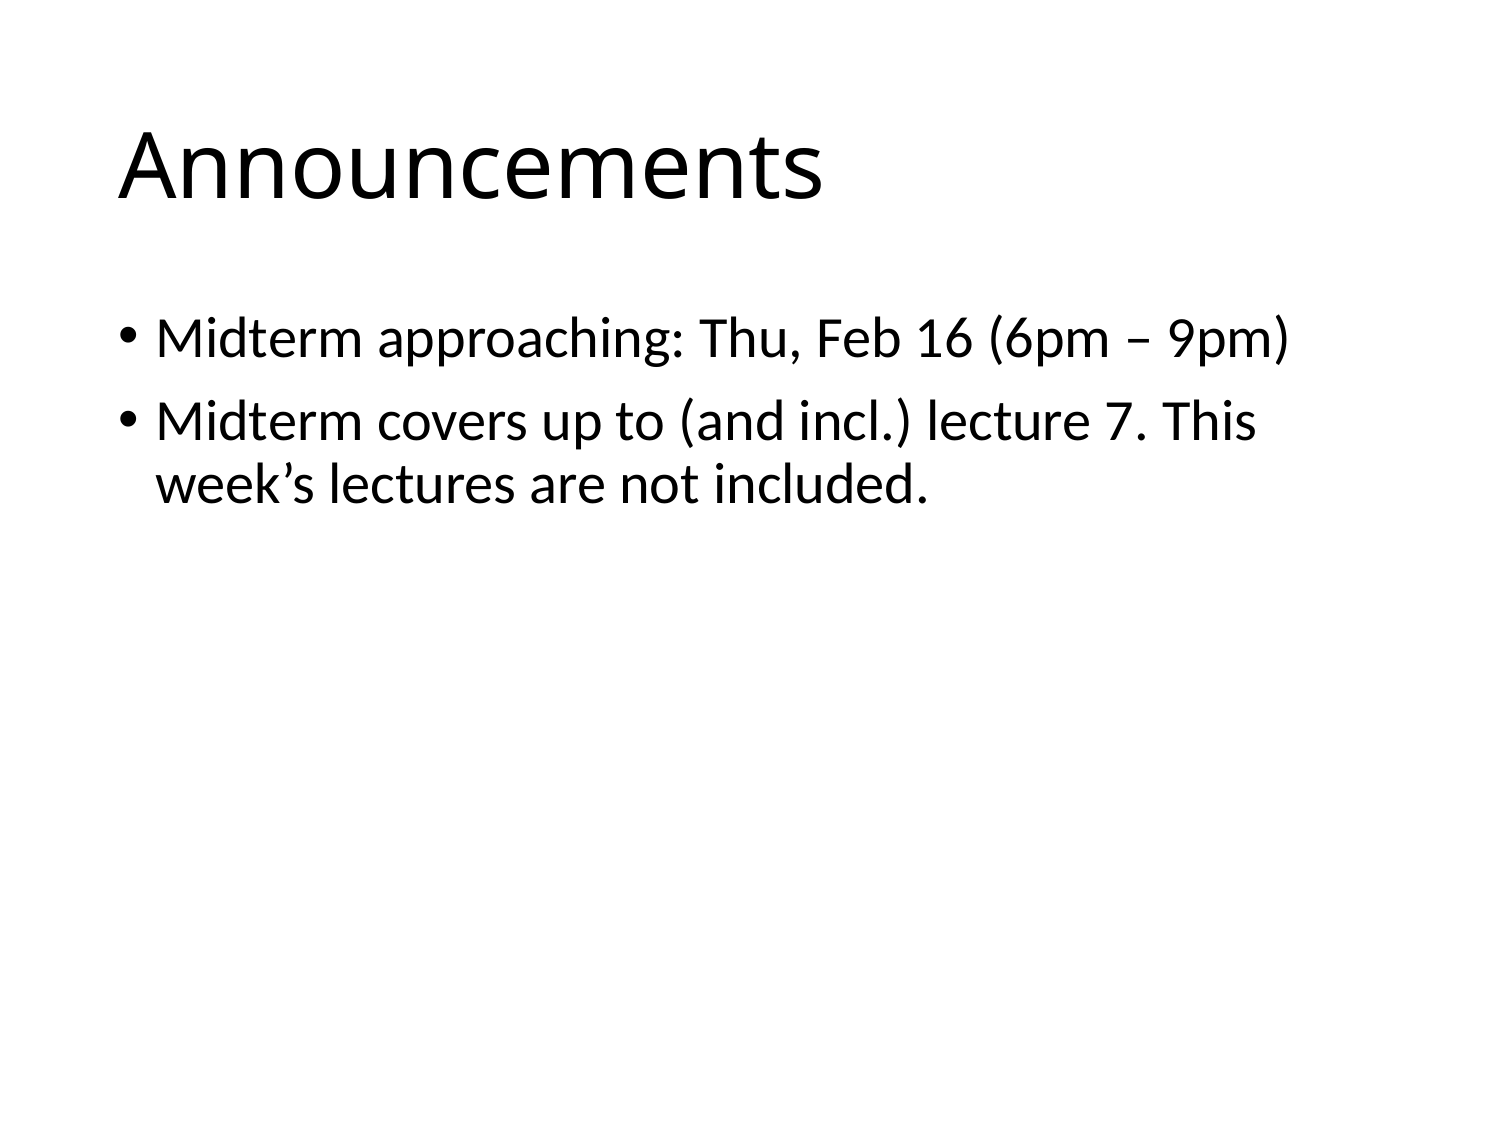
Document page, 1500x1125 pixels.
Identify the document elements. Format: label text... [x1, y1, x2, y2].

list Midterm approaching: Thu, Feb 16 (6pm – 9pm) Midterm covers up to (and incl.) lecture 7. This week’s lectures are not included. [103, 299, 1397, 1014]
title Announcements [103, 59, 1397, 278]
